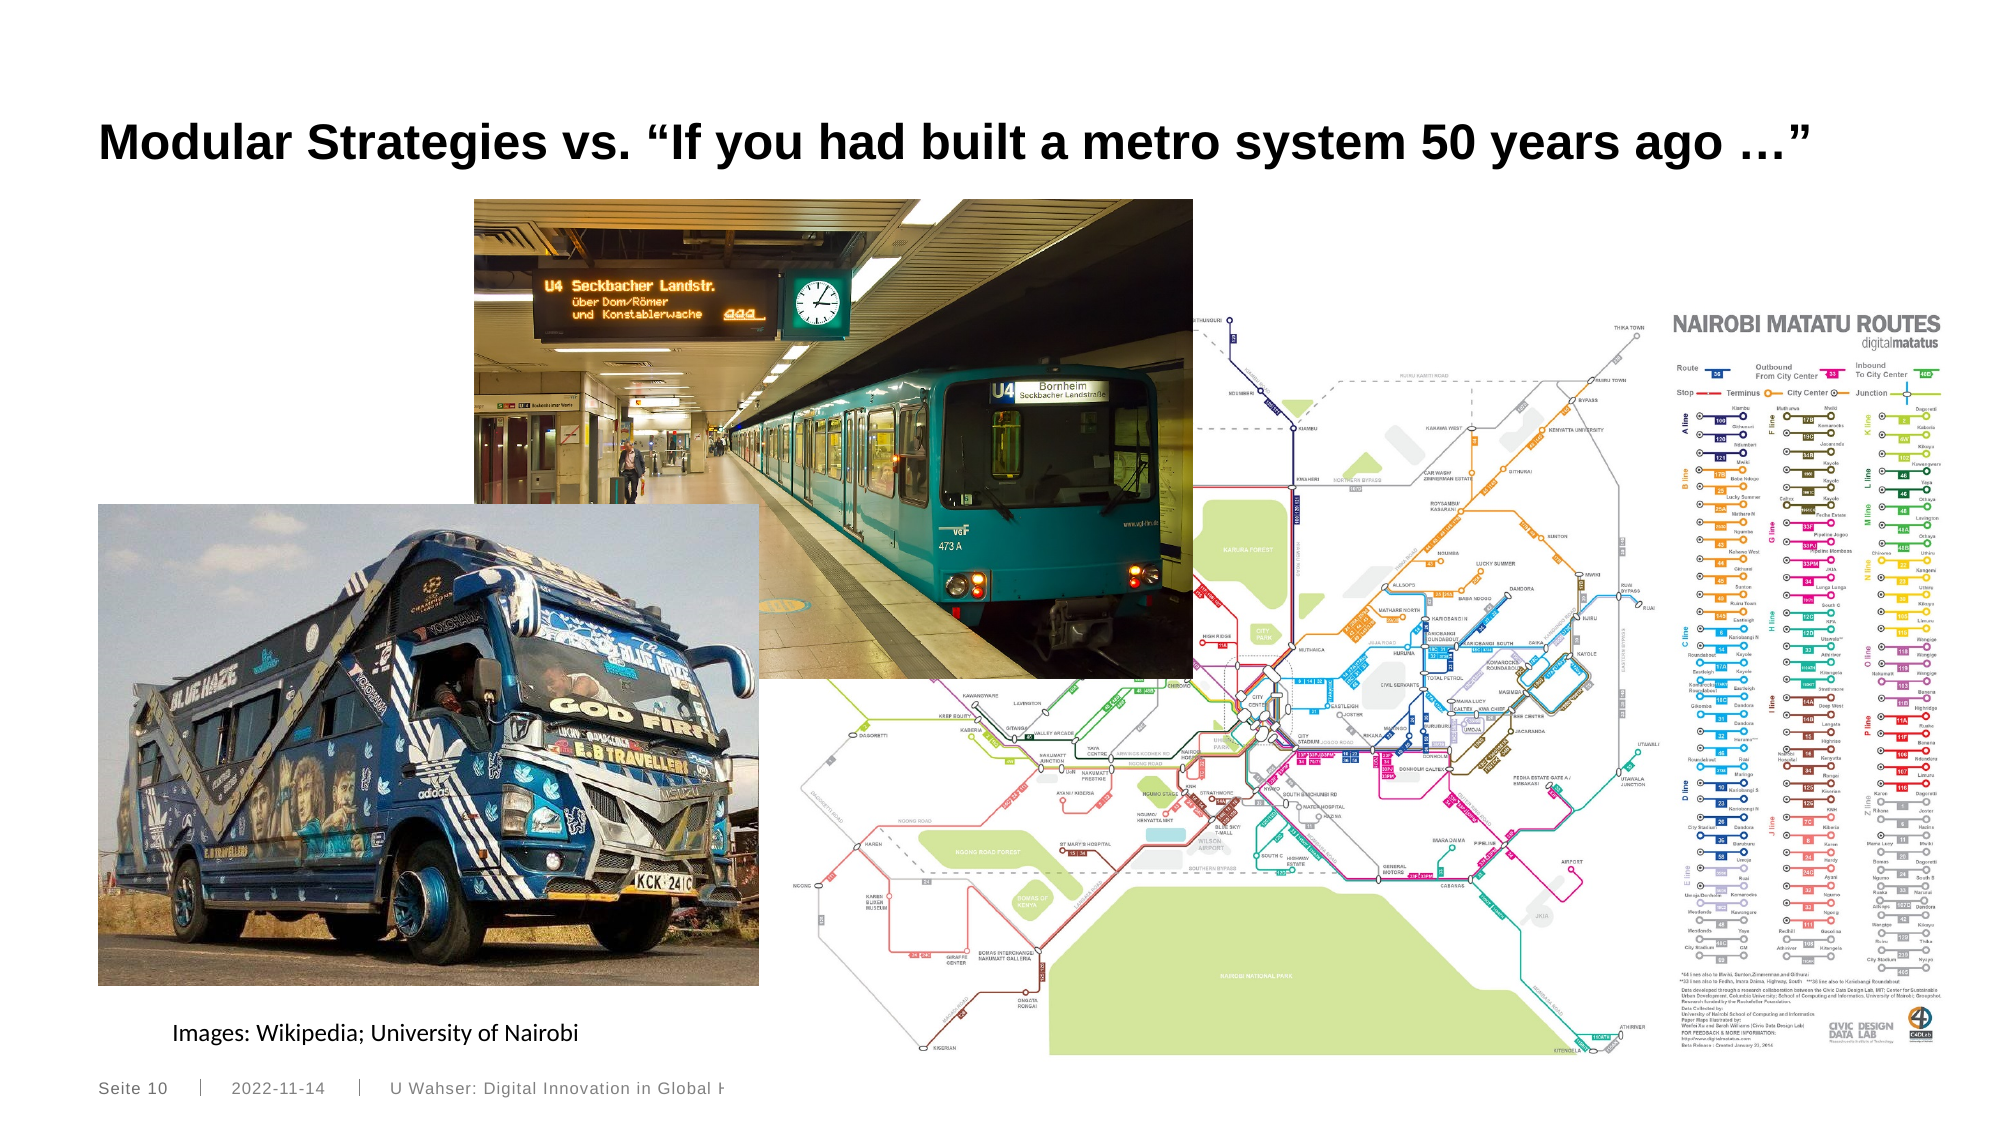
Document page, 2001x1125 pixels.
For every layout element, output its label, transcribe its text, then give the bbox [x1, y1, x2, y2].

slide_number Seite 10 [98, 1077, 197, 1098]
text_box Images: Wikipedia; University of Nairobi [157, 1008, 595, 1054]
picture [98, 199, 1978, 1098]
footer U Wahser: Digital Innovation in Global Health [390, 1077, 724, 1098]
title Modular Strategies vs. “If you had built a metro system 50 years ago …” [98, 52, 1973, 171]
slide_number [231, 1077, 349, 1098]
